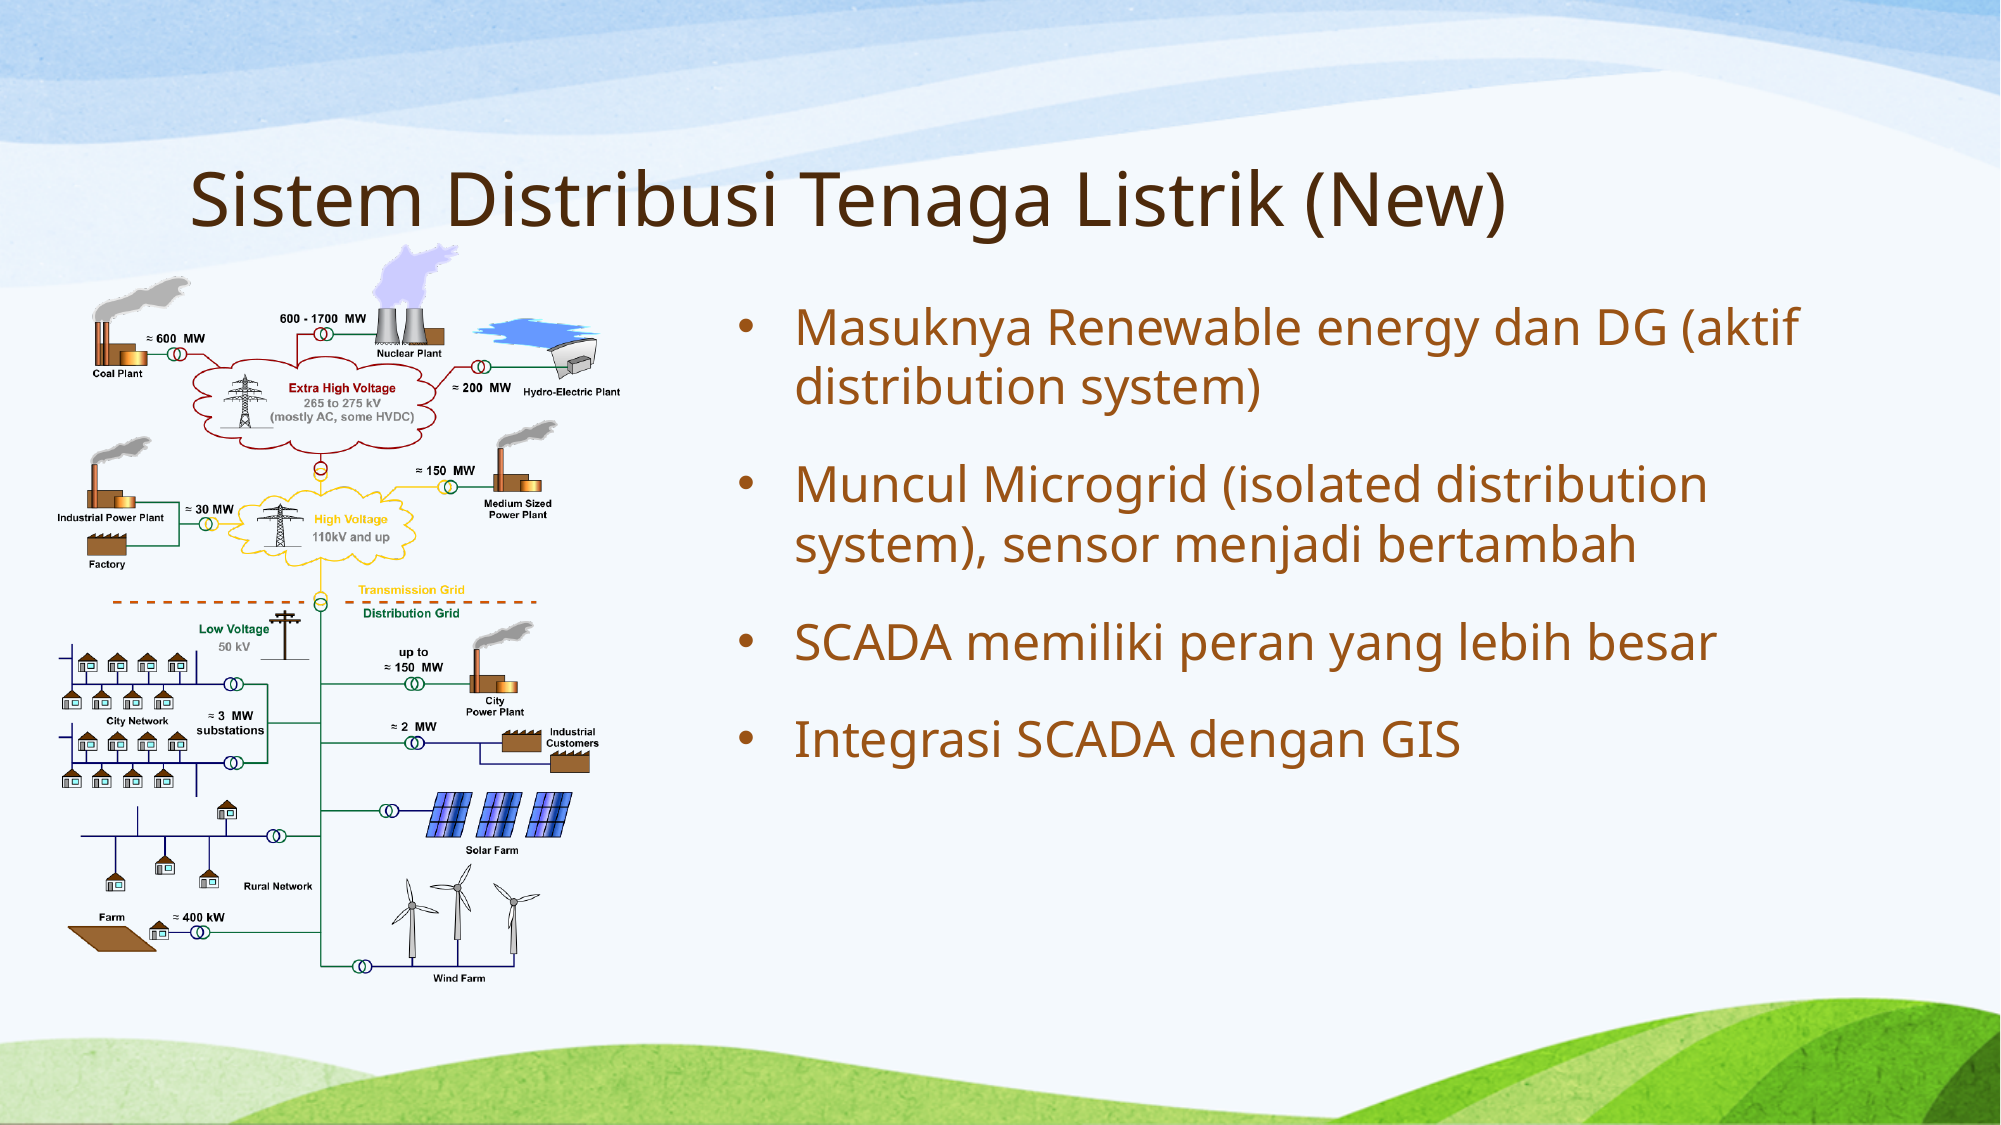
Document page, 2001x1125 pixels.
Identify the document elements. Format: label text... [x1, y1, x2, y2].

list Masuknya Renewable energy dan DG (aktif distribution system) Muncul Microgrid (isolated distribution system), sensor menjadi bertambah SCADA memiliki peran yang lebih besar Integrasi SCADA dengan GIS [722, 287, 1825, 982]
title Sistem Distribusi Tenaga Listrik (New) [174, 50, 1825, 250]
picture [0, 0, 2001, 1125]
